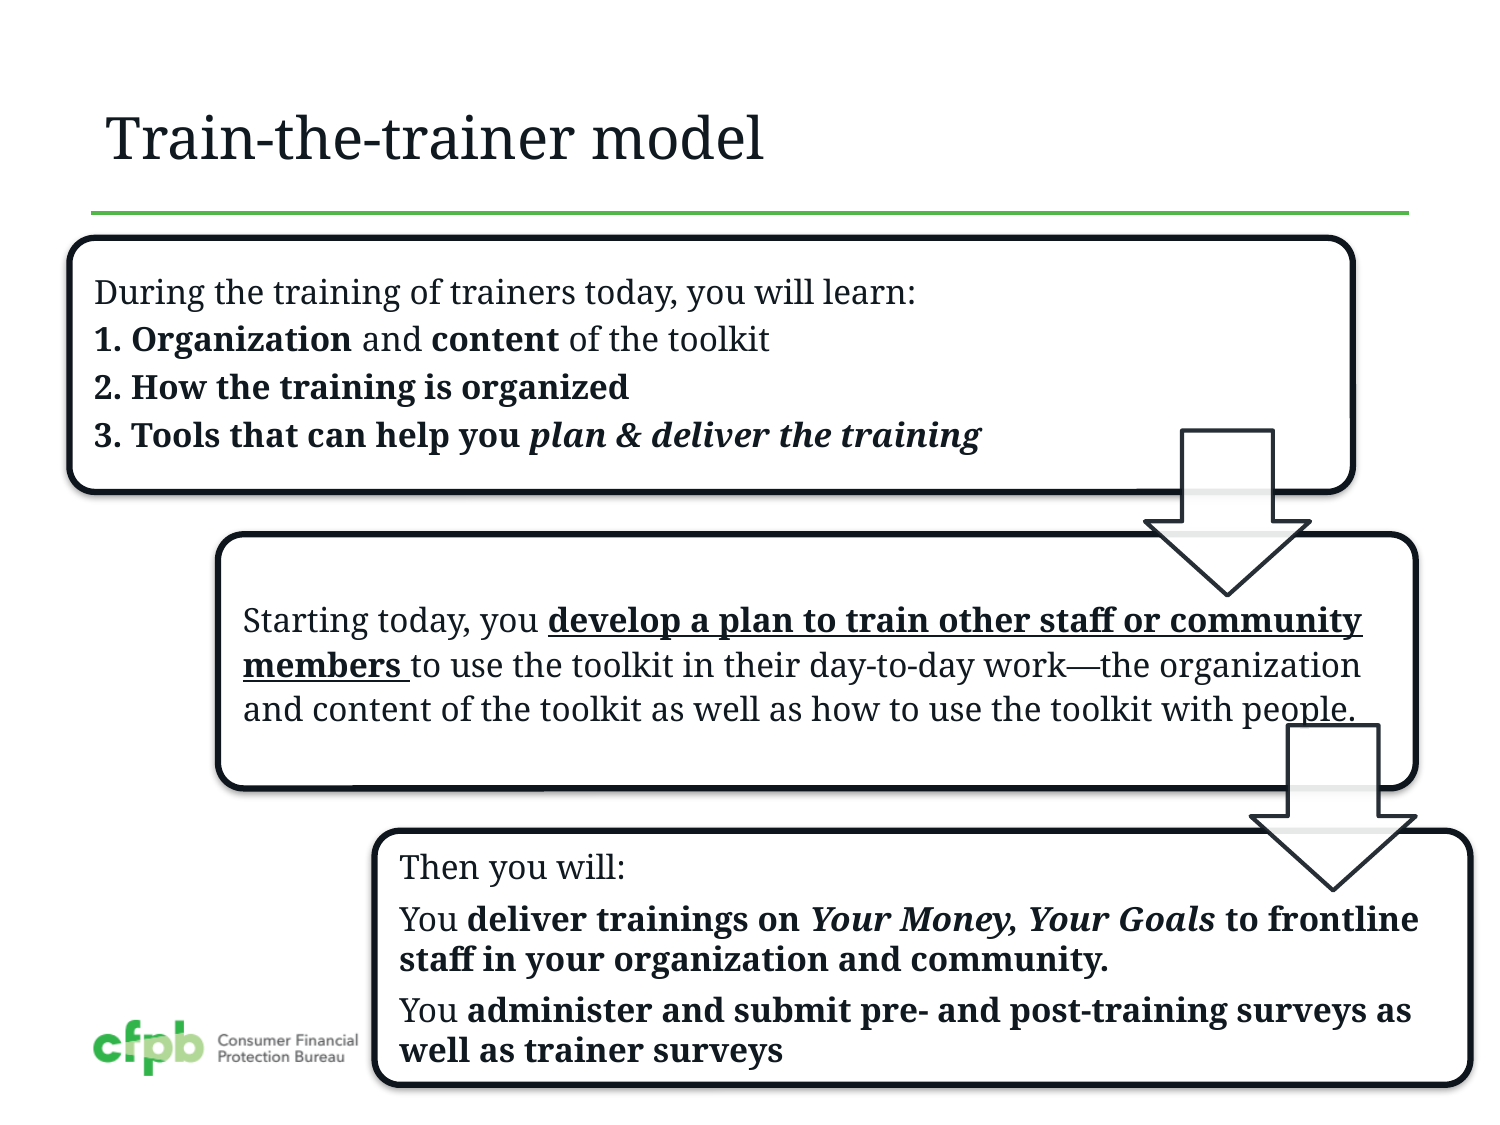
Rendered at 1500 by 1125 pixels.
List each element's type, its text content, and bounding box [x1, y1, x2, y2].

title Train-the-trainer model [90, 75, 1410, 197]
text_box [90, 237, 1500, 1086]
